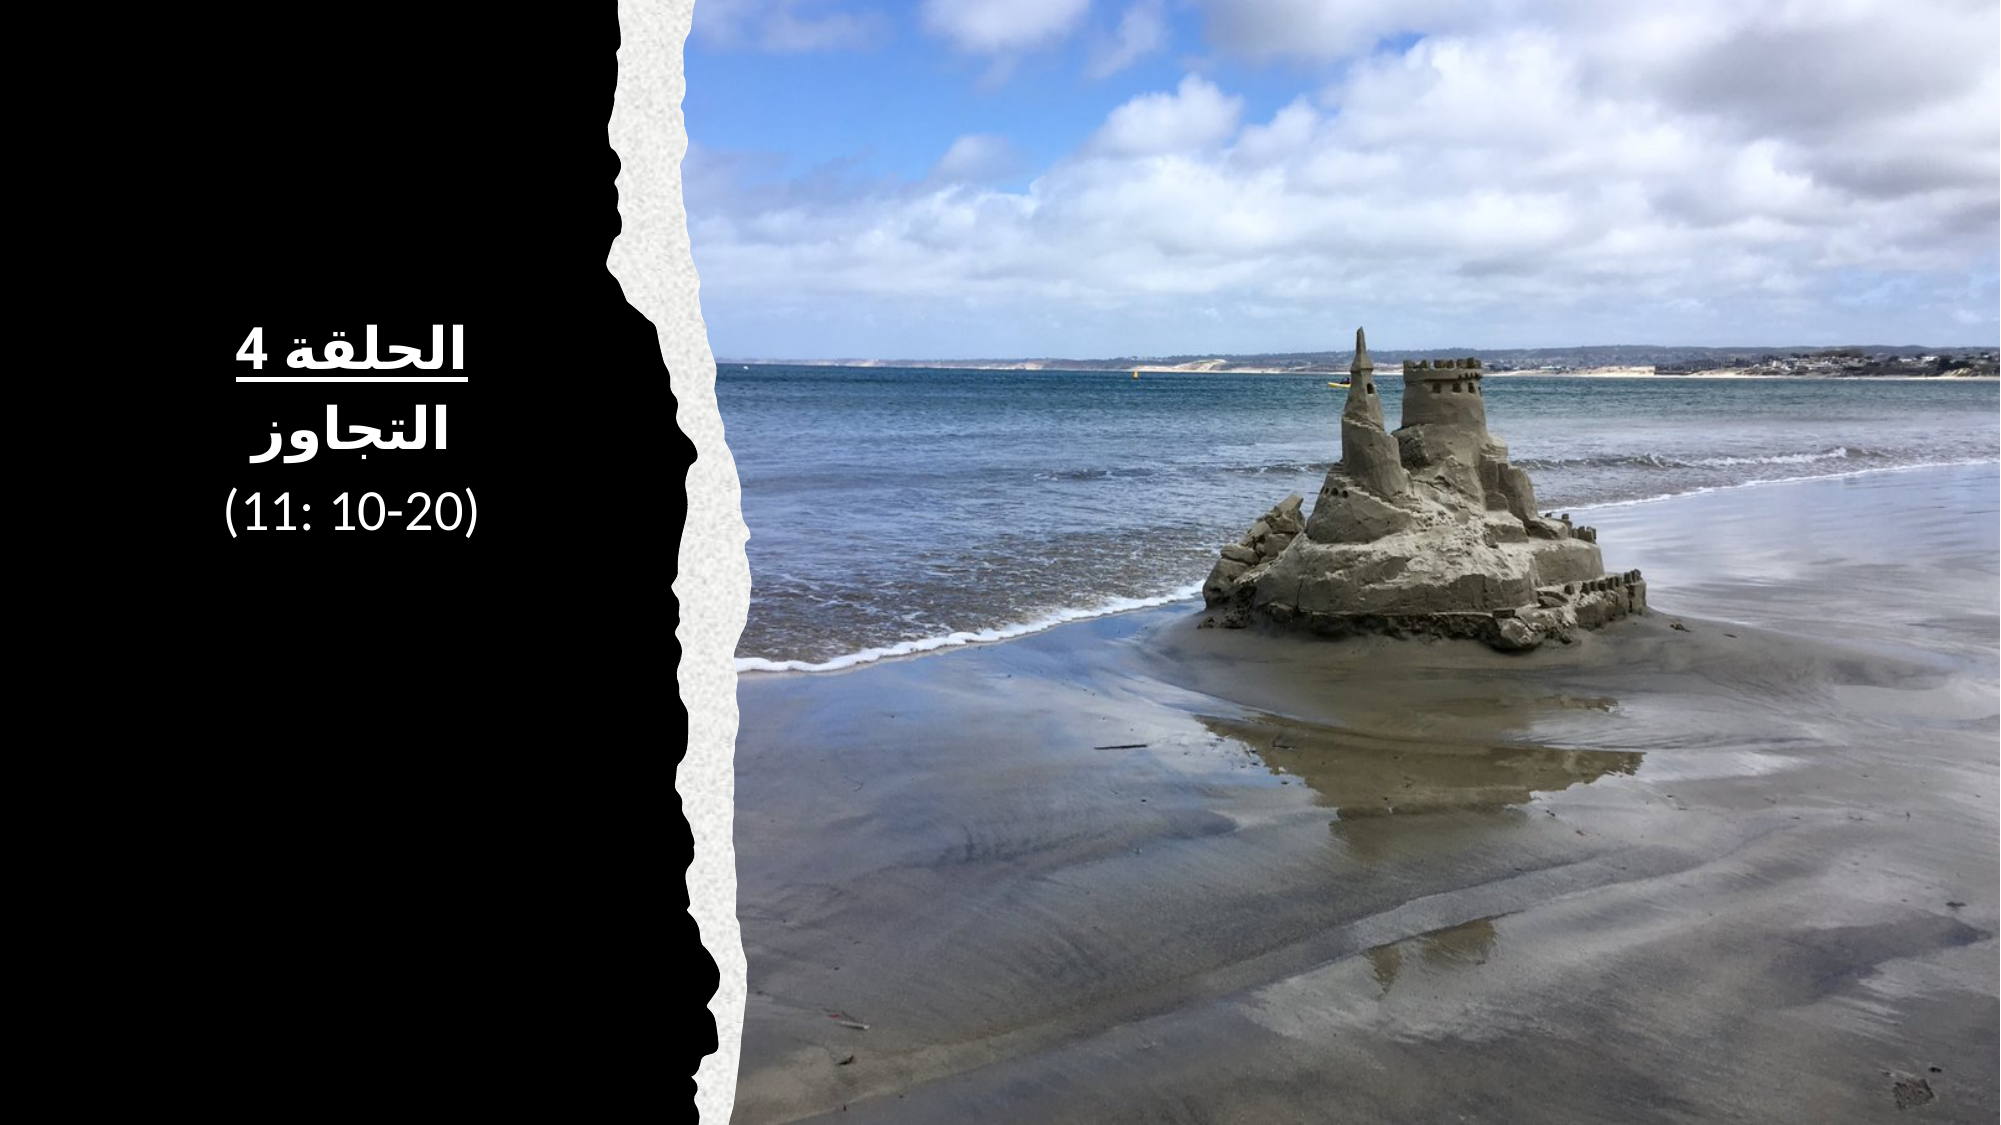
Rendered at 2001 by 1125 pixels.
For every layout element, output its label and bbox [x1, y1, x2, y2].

picture [752, 0, 2000, 1125]
text_box [0, 0, 752, 1125]
